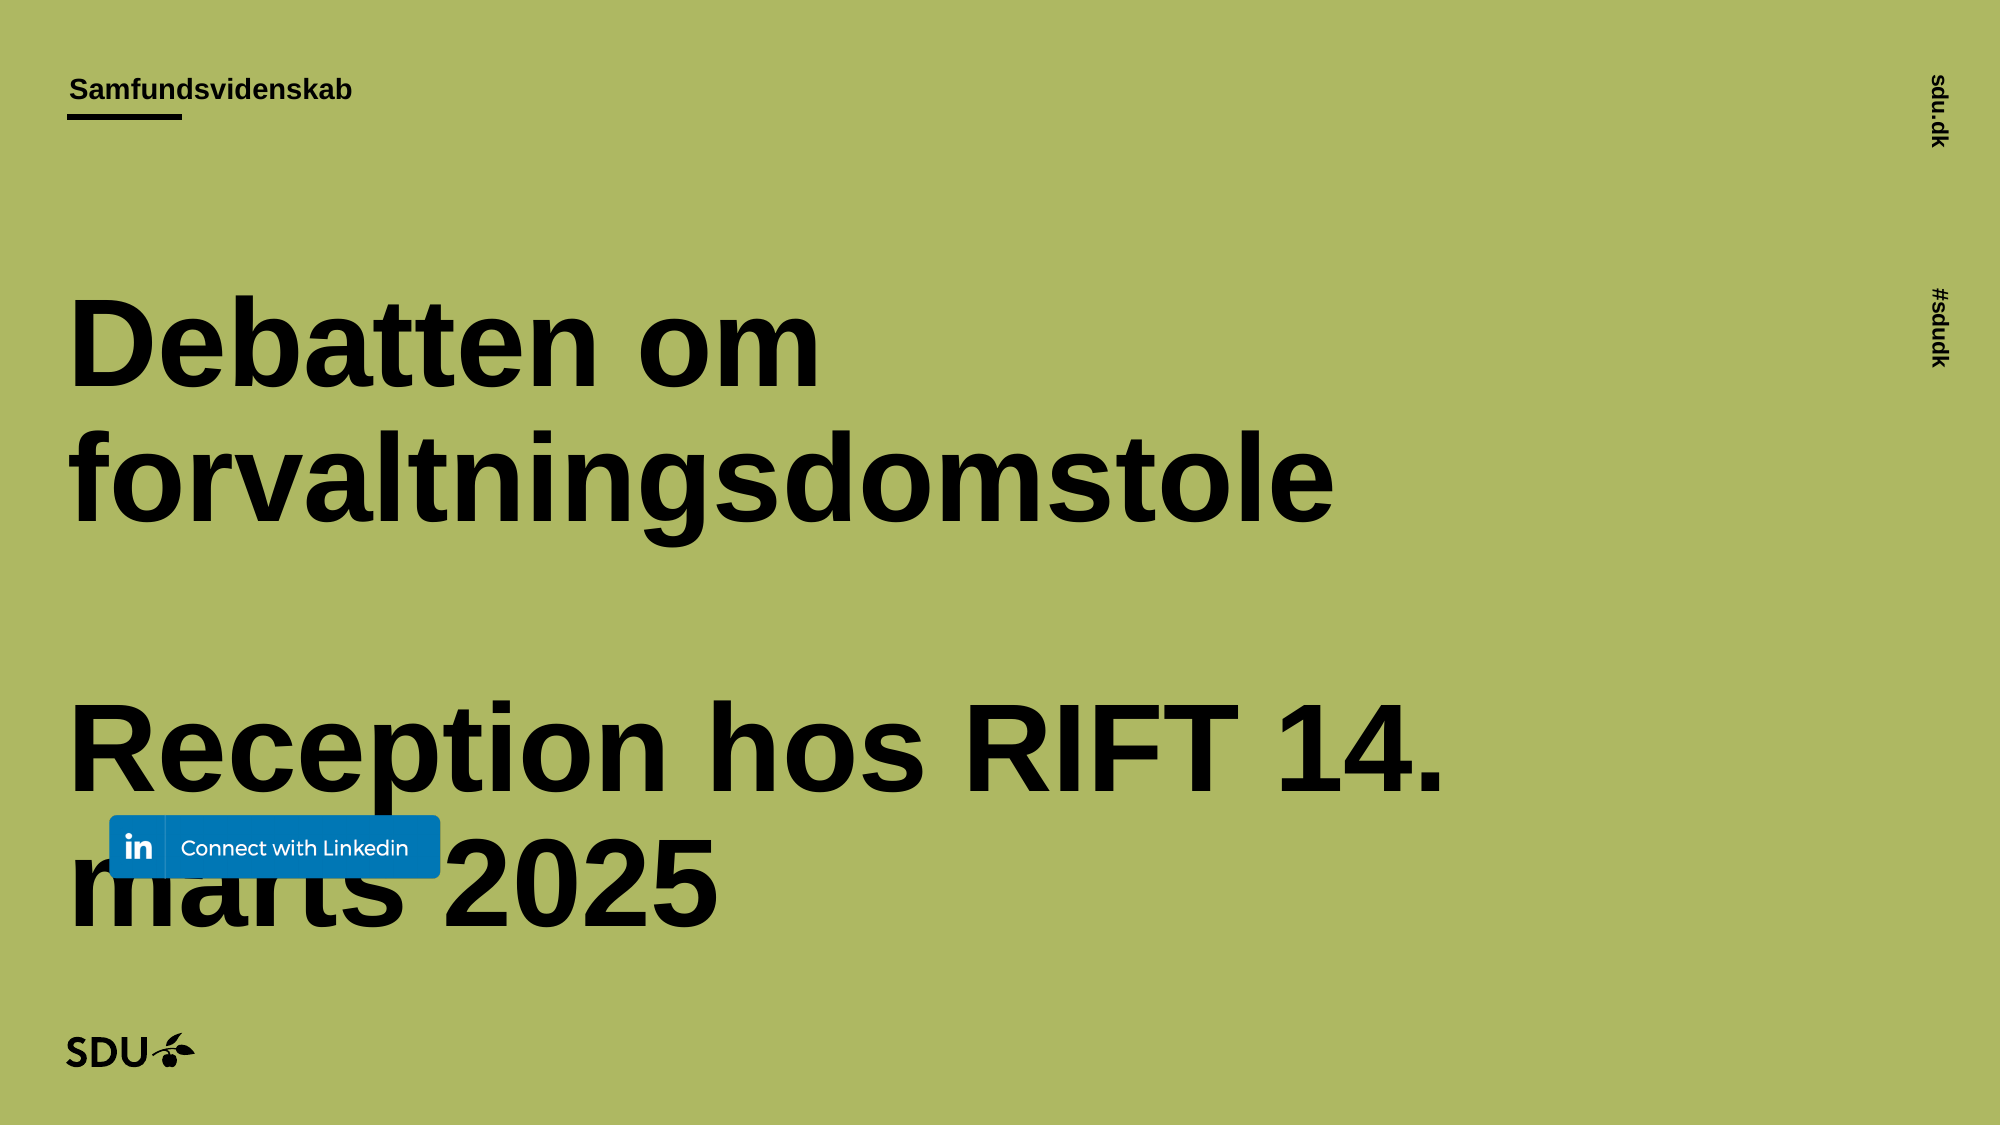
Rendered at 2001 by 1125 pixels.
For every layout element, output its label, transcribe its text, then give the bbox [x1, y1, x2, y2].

picture [306, 840, 316, 855]
picture [362, 874, 441, 880]
picture [126, 842, 131, 858]
picture [109, 875, 132, 880]
picture [260, 842, 265, 853]
picture [355, 840, 360, 855]
picture [109, 813, 441, 819]
picture [135, 841, 152, 858]
picture [325, 841, 333, 855]
picture [236, 847, 246, 853]
picture [345, 845, 350, 854]
picture [365, 845, 379, 853]
title Debatten om forvaltningsdomstole Reception hos RIFT 14. marts 2025 [67, 278, 1810, 731]
